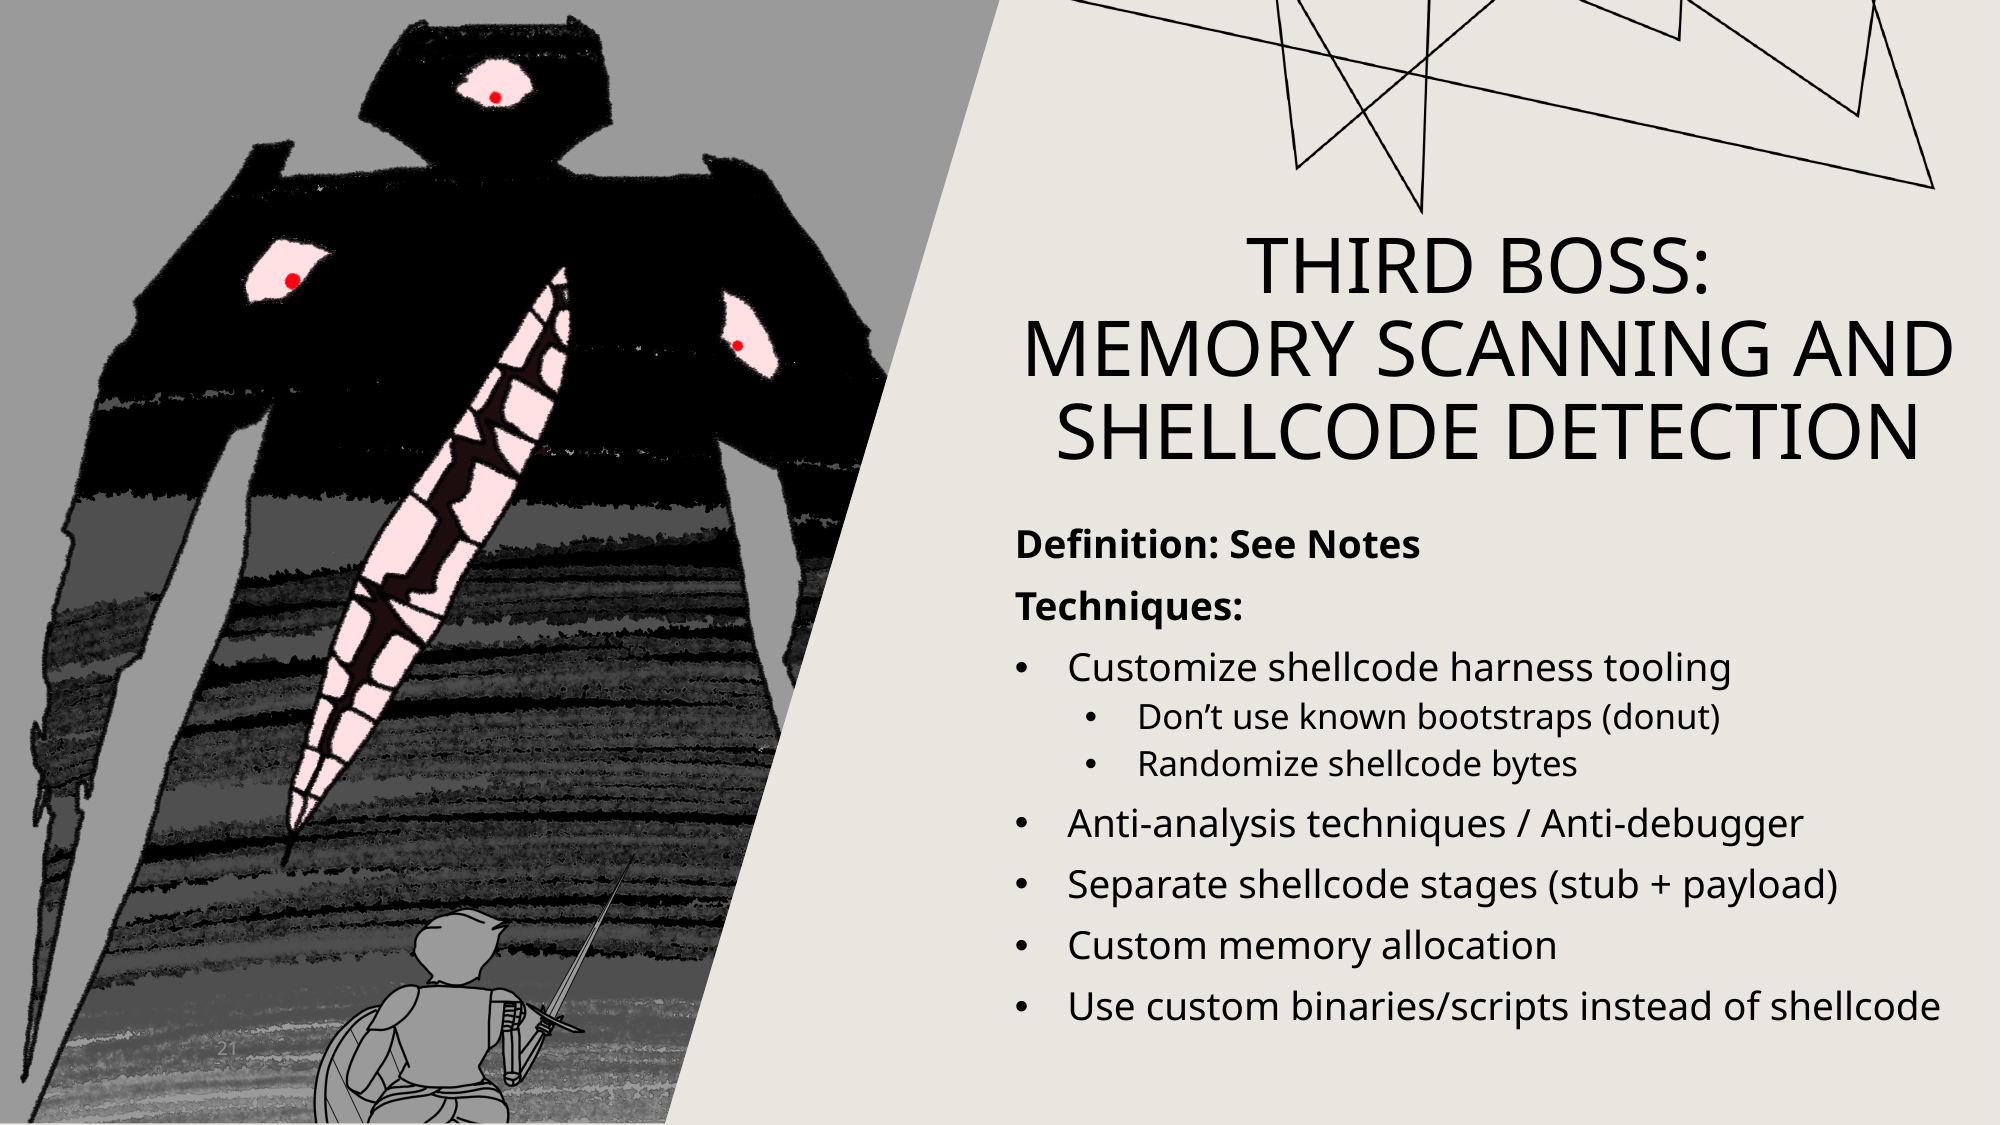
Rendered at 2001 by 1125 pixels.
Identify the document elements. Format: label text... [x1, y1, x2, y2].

list Definition: See Notes Techniques: Customize shellcode harness tooling Don’t use known bootstraps (donut) Randomize shellcode bytes Anti-analysis techniques / Anti-debugger Separate shellcode stages (stub + payload) Custom memory allocation Use custom binaries/scripts instead of shellcode [1000, 517, 1969, 1067]
picture [1039, 0, 2001, 216]
picture [0, 0, 1000, 1124]
title Third Boss: Memory scanning and shellcode detection [1005, 215, 1974, 484]
